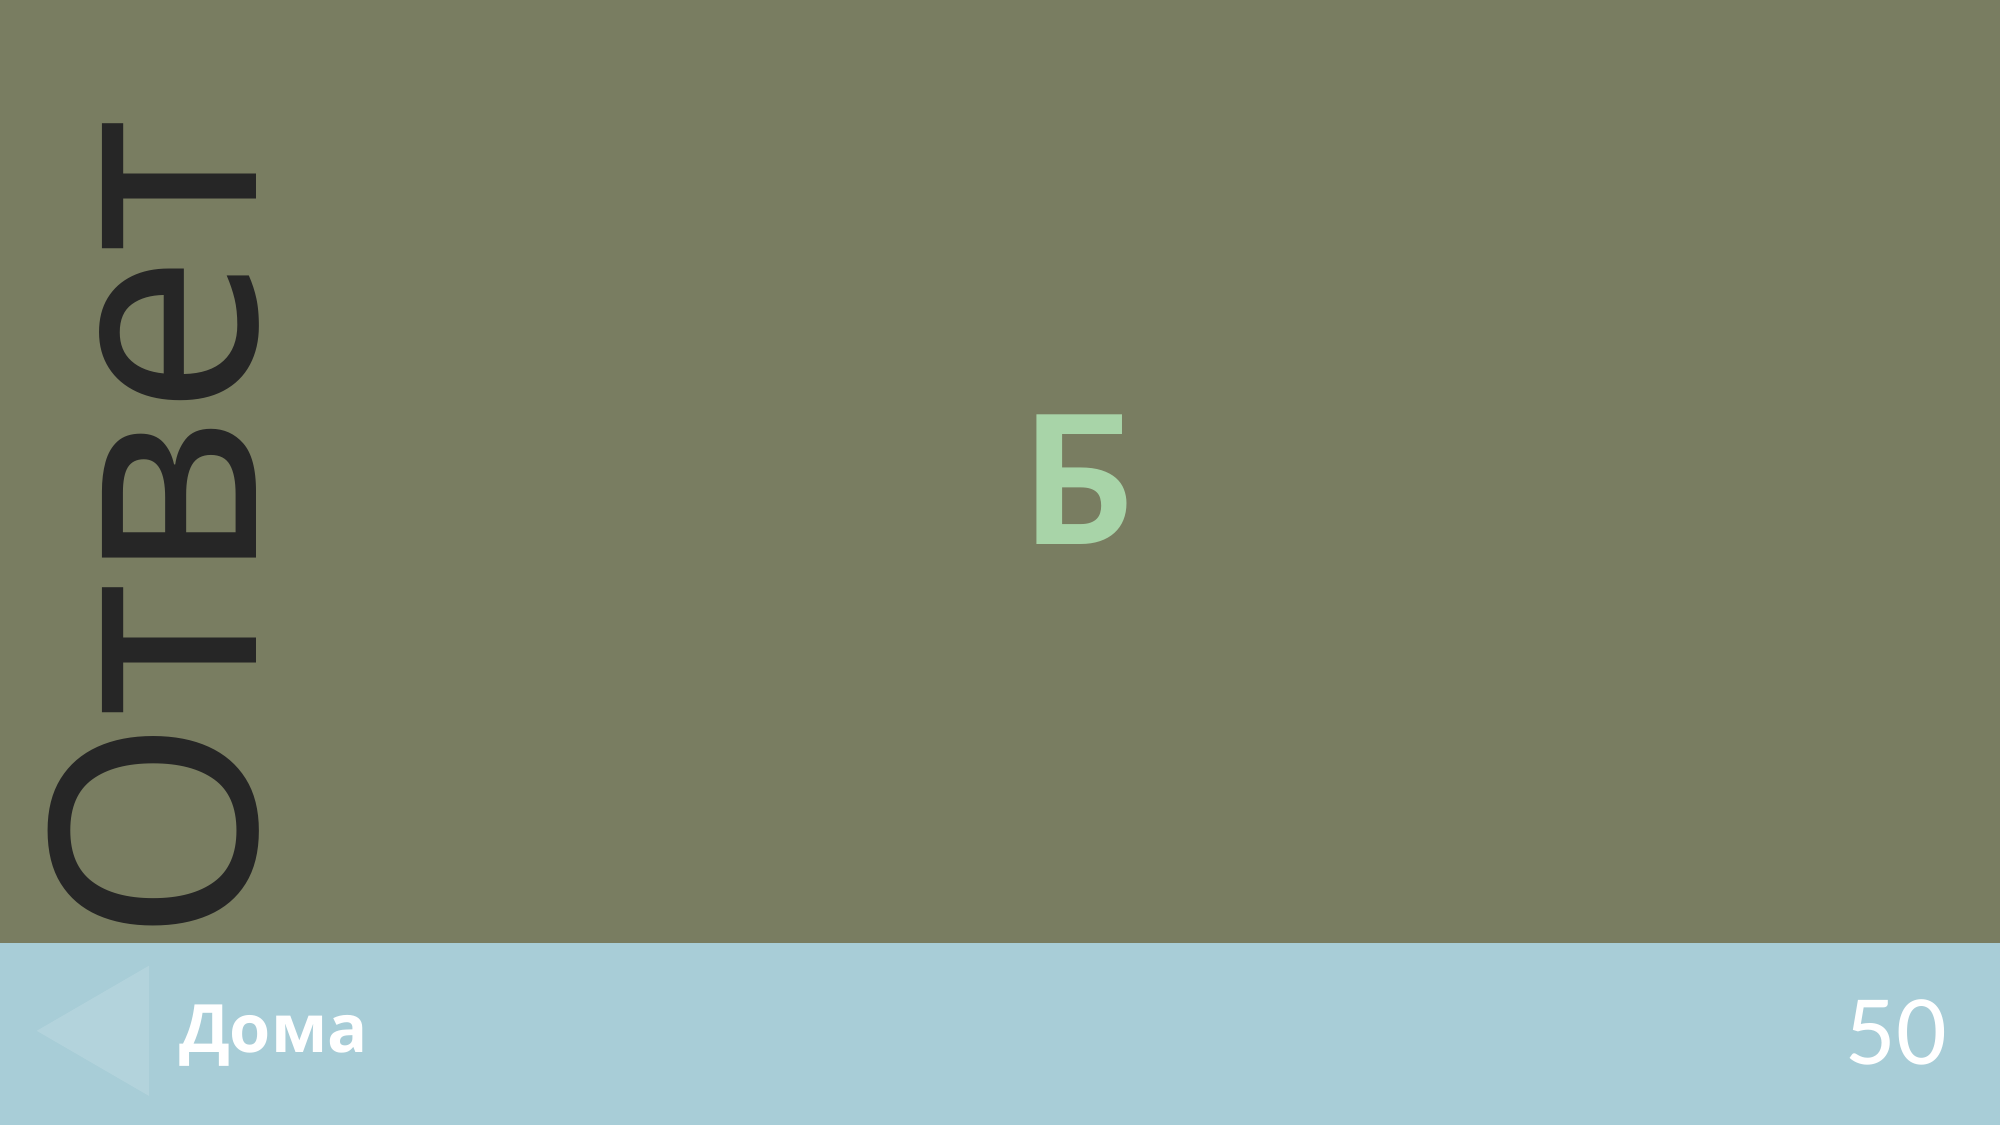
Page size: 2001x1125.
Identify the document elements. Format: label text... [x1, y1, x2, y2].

title Дома [164, 966, 1472, 1096]
list 50 [1494, 967, 1963, 1097]
text_box Б [1010, 336, 1152, 592]
